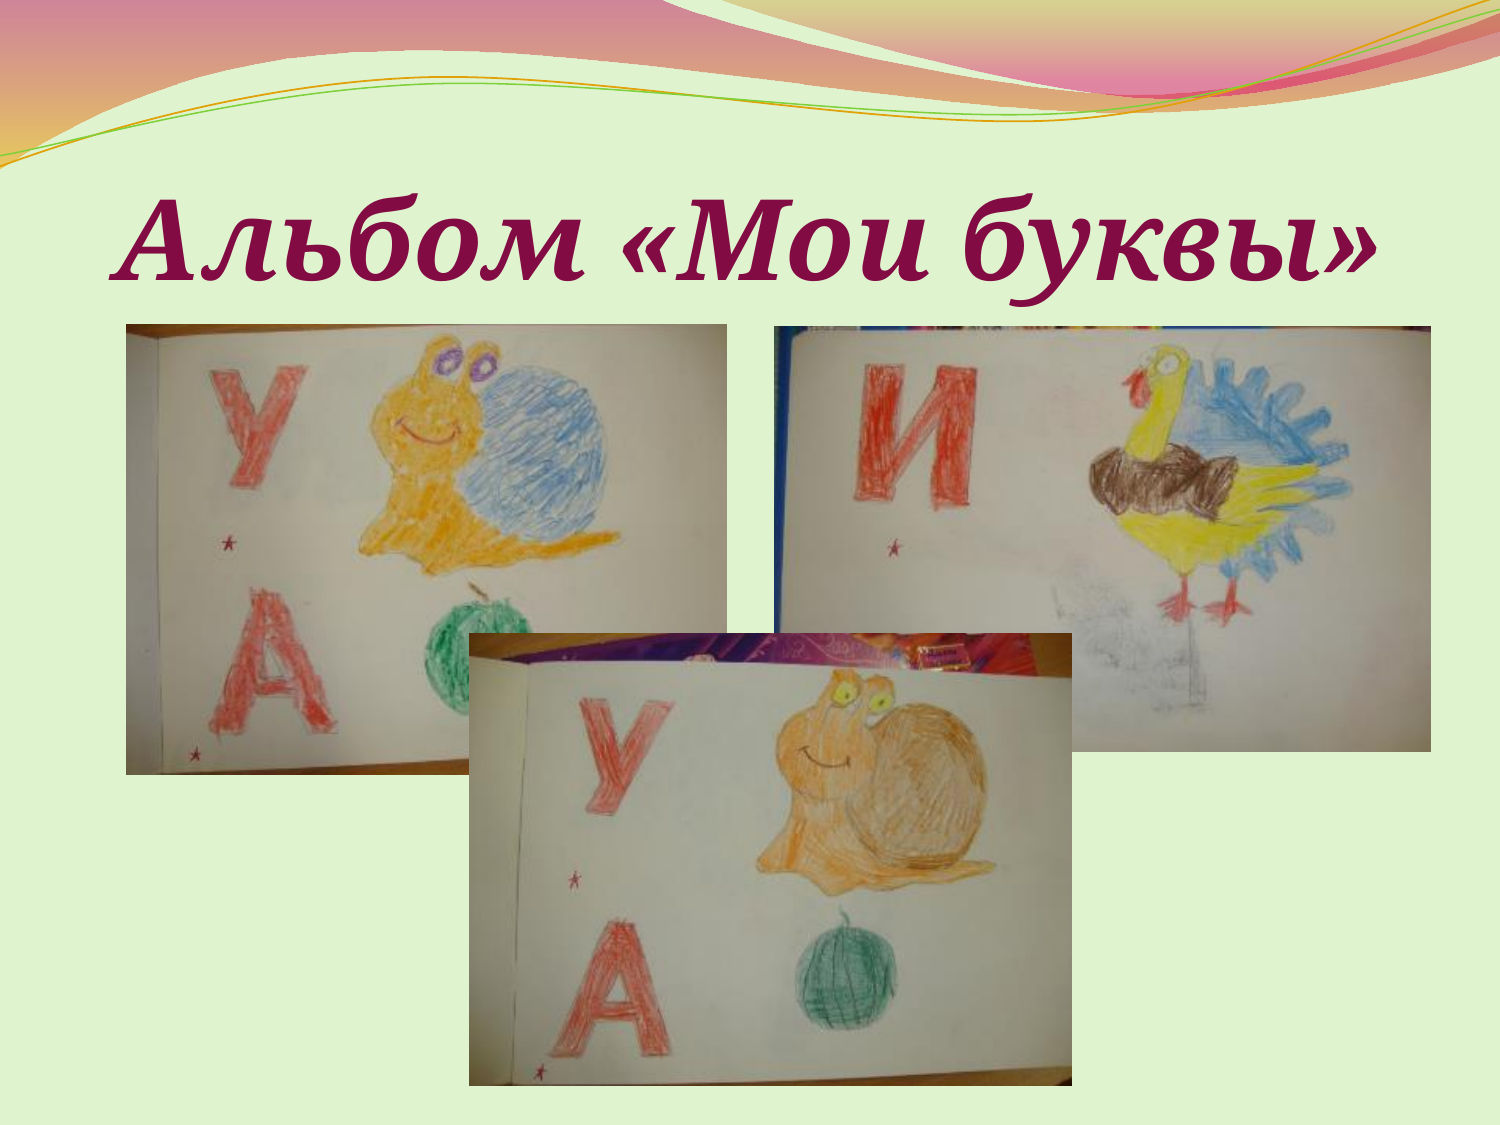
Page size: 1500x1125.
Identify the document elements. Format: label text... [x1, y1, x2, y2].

picture [469, 326, 1431, 1086]
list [126, 324, 727, 775]
title Альбом «Мои буквы» [74, 115, 1426, 304]
